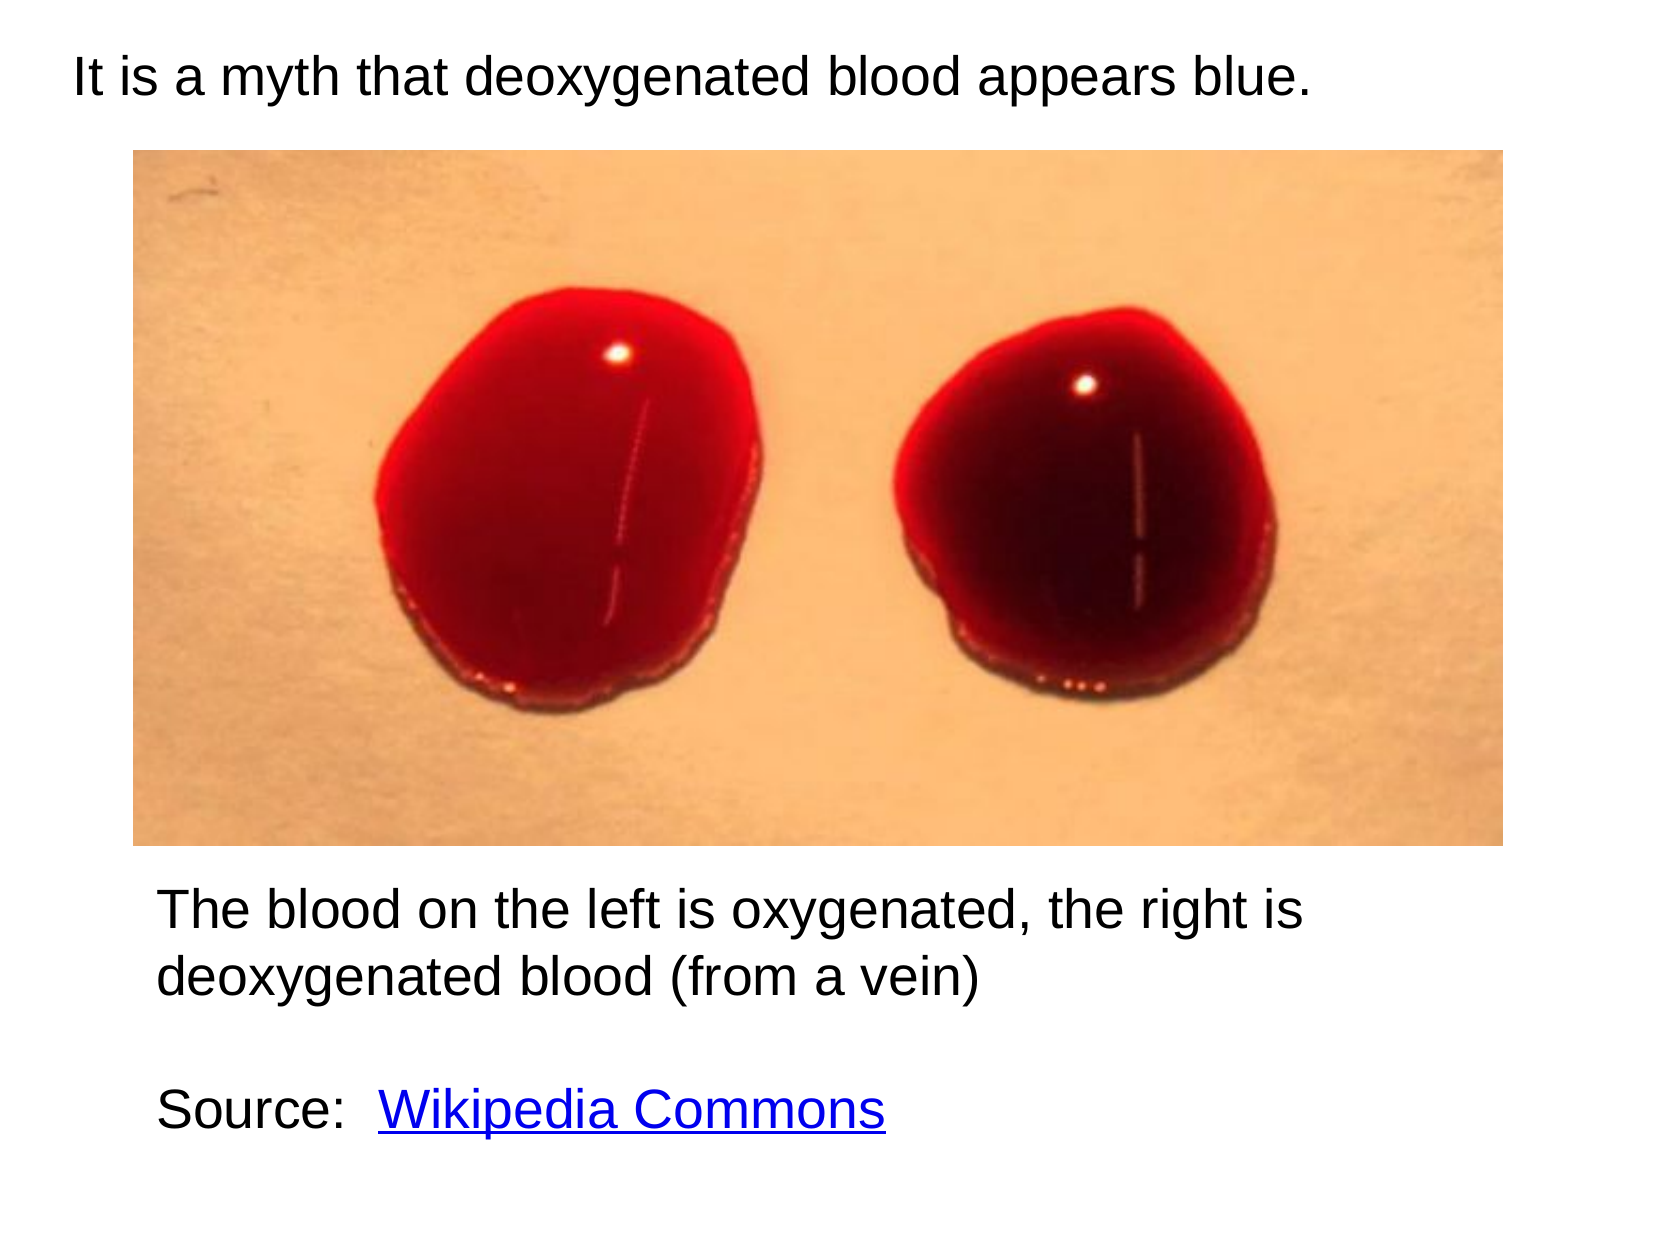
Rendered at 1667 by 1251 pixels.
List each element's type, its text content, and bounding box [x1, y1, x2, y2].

text_box It is a myth that deoxygenated blood appears blue. [66, 33, 1588, 249]
picture [133, 149, 1503, 846]
text_box The blood on the left is oxygenated, the right is deoxygenated blood (from a vein) Source: Wikipedia Commons [150, 866, 1496, 1168]
